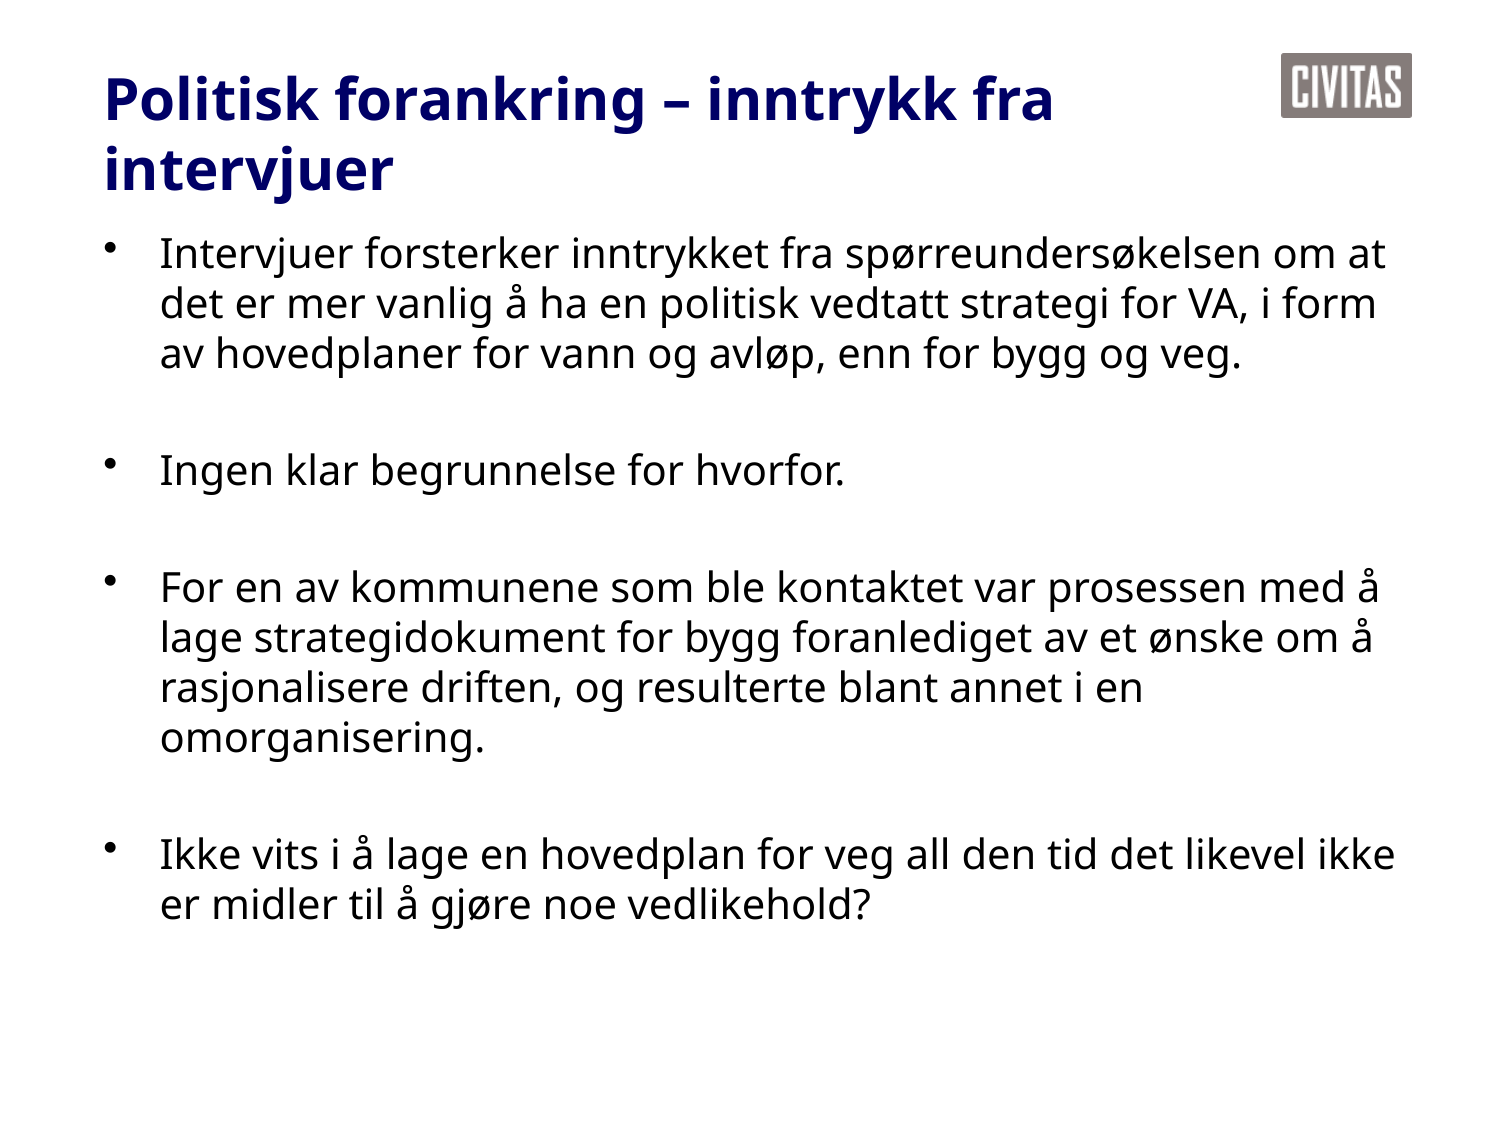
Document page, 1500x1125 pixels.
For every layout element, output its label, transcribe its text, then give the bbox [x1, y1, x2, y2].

text_box Politisk forankring – inntrykk fra intervjuer [88, 54, 1282, 210]
picture [1281, 53, 1412, 118]
text_box Intervjuer forsterker inntrykket fra spørreundersøkelsen om at det er mer vanlig å ha en politisk vedtatt strategi for VA, i form av hovedplaner for vann og avløp, enn for bygg og veg. Ingen klar begrunnelse for hvorfor. For en av kommunene som ble kontaktet var prosessen med å lage strategidokument for bygg foranlediget av et ønske om å rasjonalisere driften, og resulterte blant annet i en omorganisering. Ikke vits i å lage en hovedplan for veg all den tid det likevel ikke er midler til å gjøre noe vedlikehold? [88, 219, 1424, 1075]
